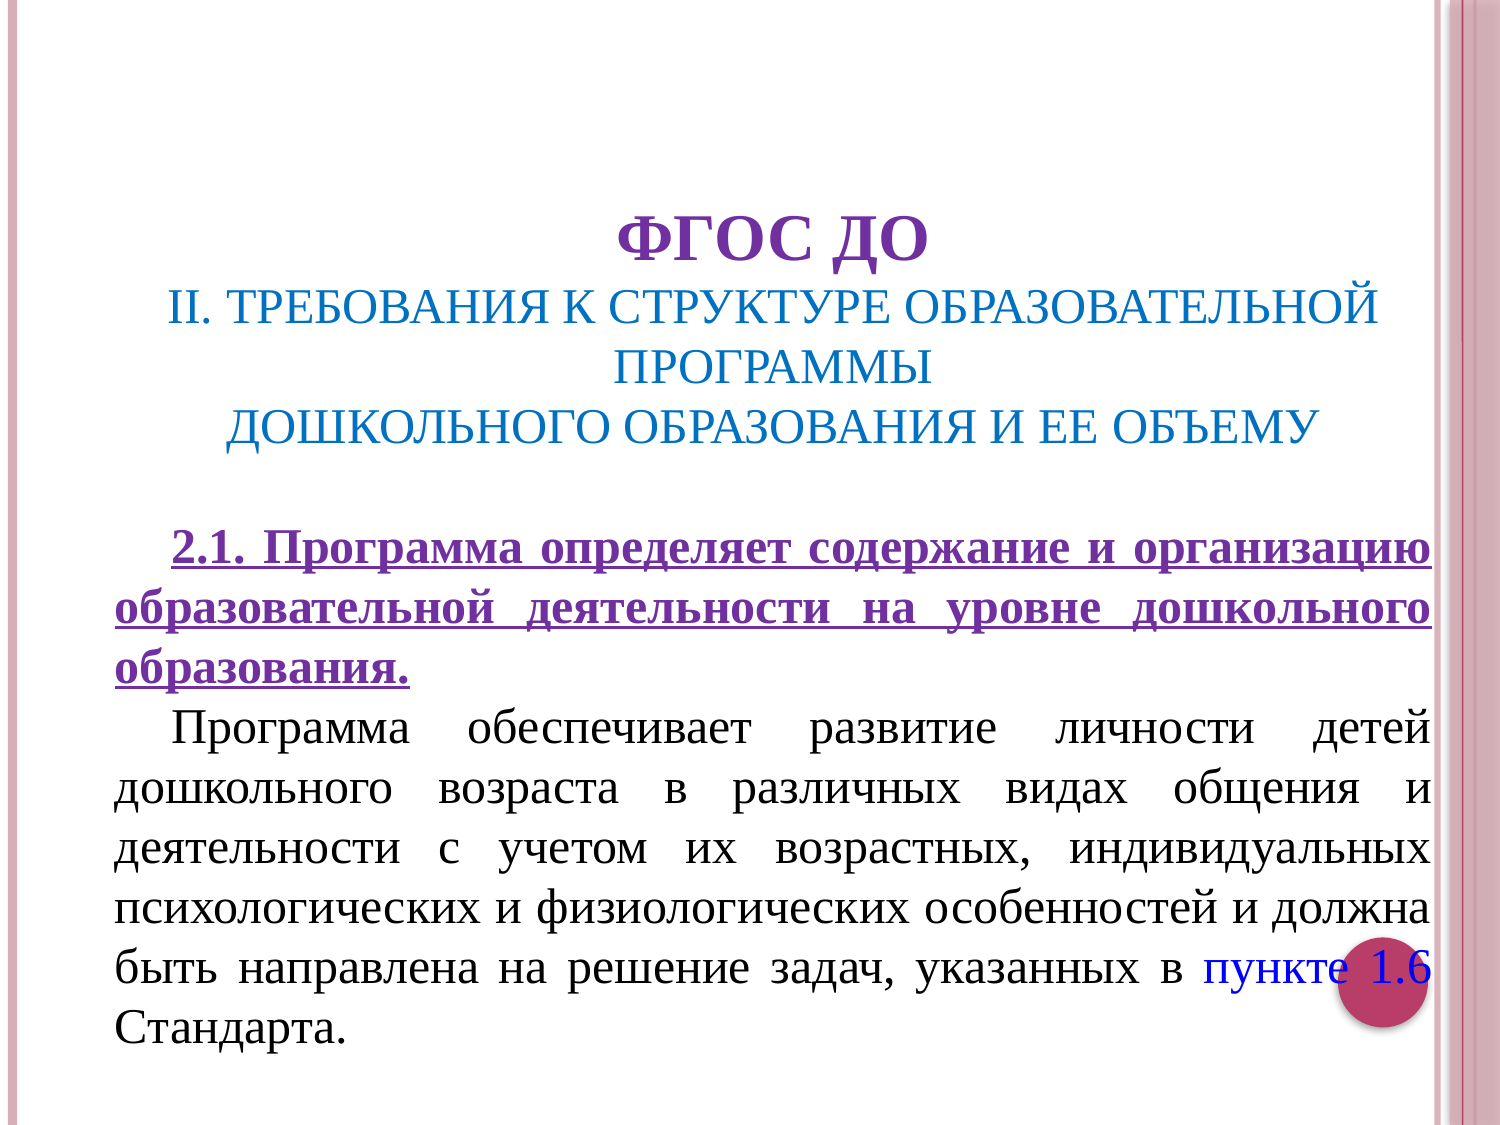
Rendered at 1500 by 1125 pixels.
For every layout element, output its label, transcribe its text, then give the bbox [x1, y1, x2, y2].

text_box ФГОС ДО II. ТРЕБОВАНИЯ К СТРУКТУРЕ ОБРАЗОВАТЕЛЬНОЙ ПРОГРАММЫ ДОШКОЛЬНОГО ОБРАЗОВАНИЯ И ЕЕ ОБЪЕМУ 2.1. Программа определяет содержание и организацию образовательной деятельности на уровне дошкольного образования. Программа обеспечивает развитие личности детей дошкольного возраста в различных видах общения и деятельности с учетом их возрастных, индивидуальных психологических и физиологических особенностей и должна быть направлена на решение задач, указанных в пункте 1.6 Стандарта. [100, 145, 1447, 1061]
